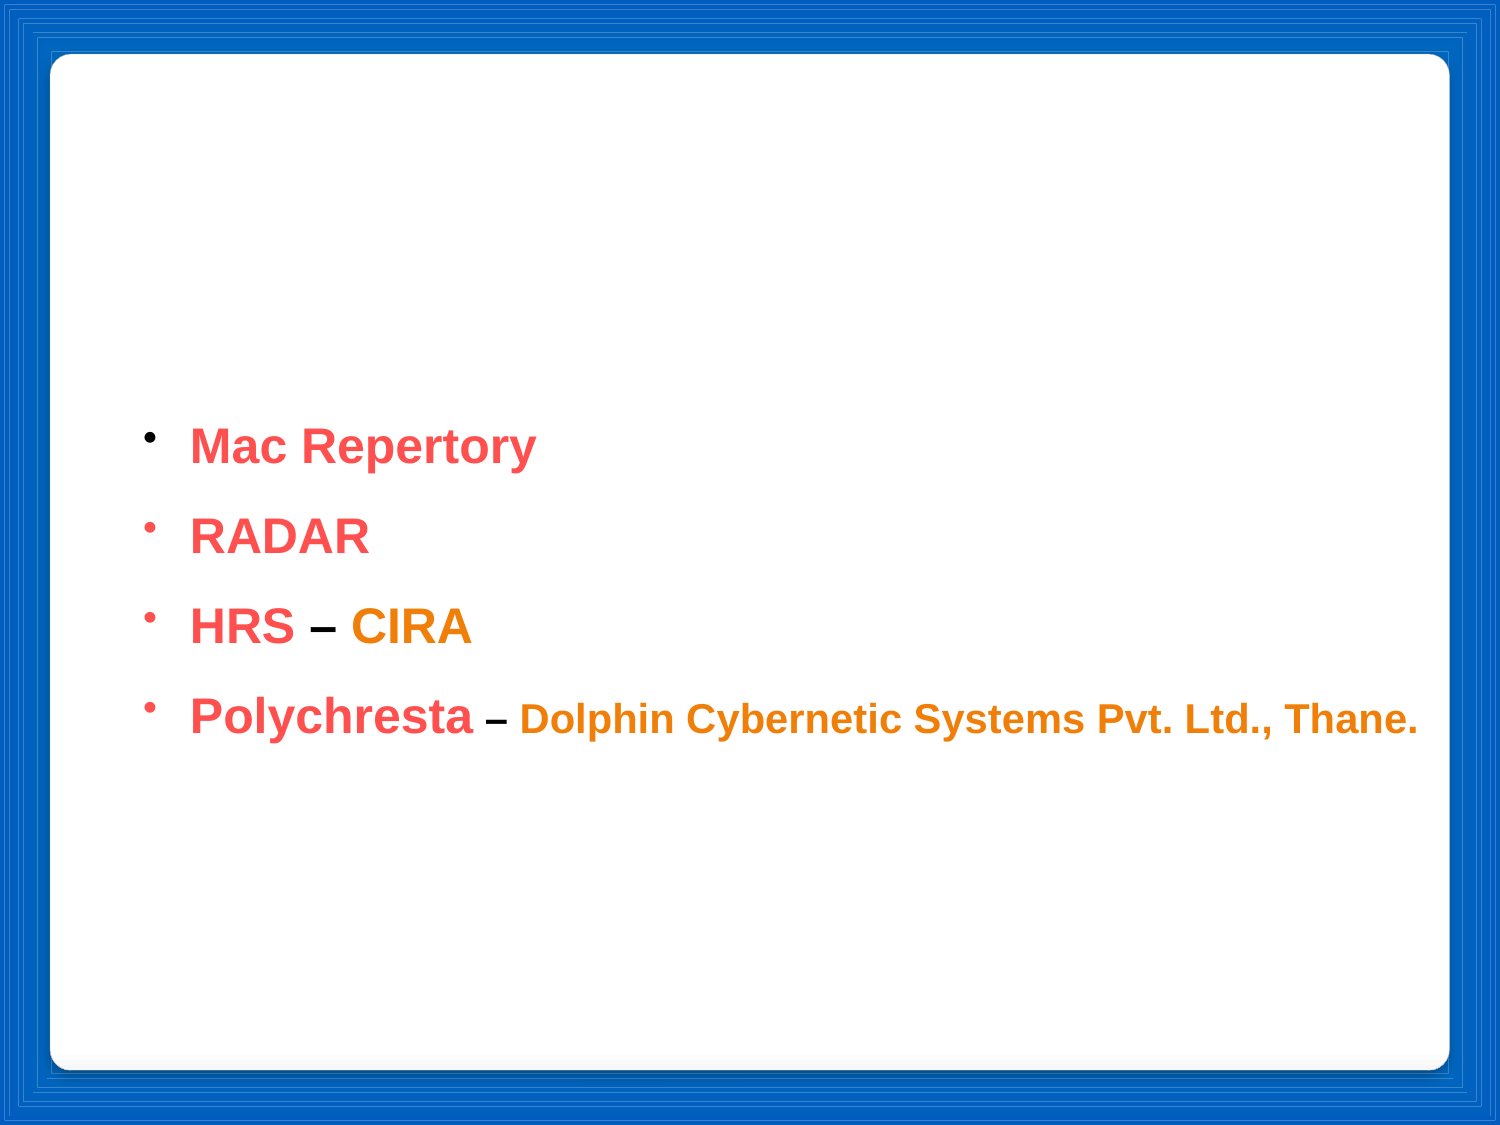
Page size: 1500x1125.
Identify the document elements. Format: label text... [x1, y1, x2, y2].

text_box Mac Repertory RADAR HRS – CIRA Polychresta – Dolphin Cybernetic Systems Pvt. Ltd., Thane. [128, 383, 1446, 743]
